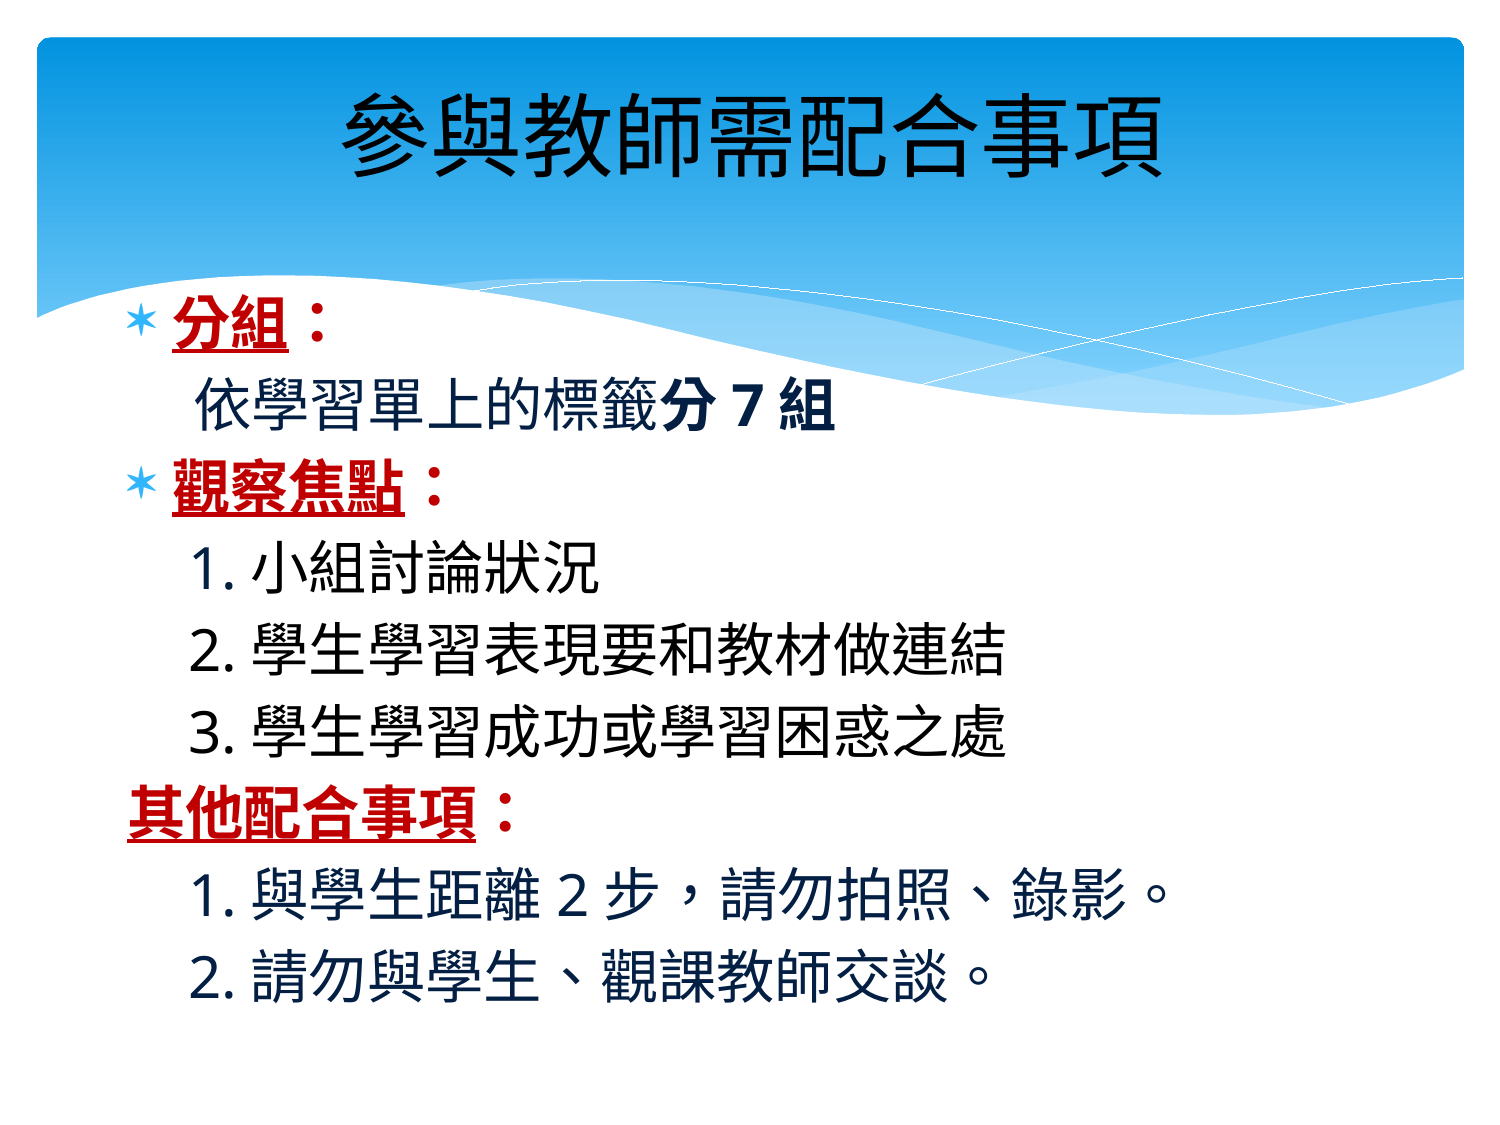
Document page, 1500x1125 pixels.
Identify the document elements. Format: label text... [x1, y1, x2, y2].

title 參與教師需配合事項 [76, 30, 1427, 237]
list 分組： 依學習單上的標籤分7組 觀察焦點： 1.小組討論狀況 2.學生學習表現要和教材做連結 3.學生學習成功或學習困惑之處 其他配合事項： 1.與學生距離2步，請勿拍照、錄影。 2.請勿與學生、觀課教師交談。 [112, 278, 1400, 1059]
